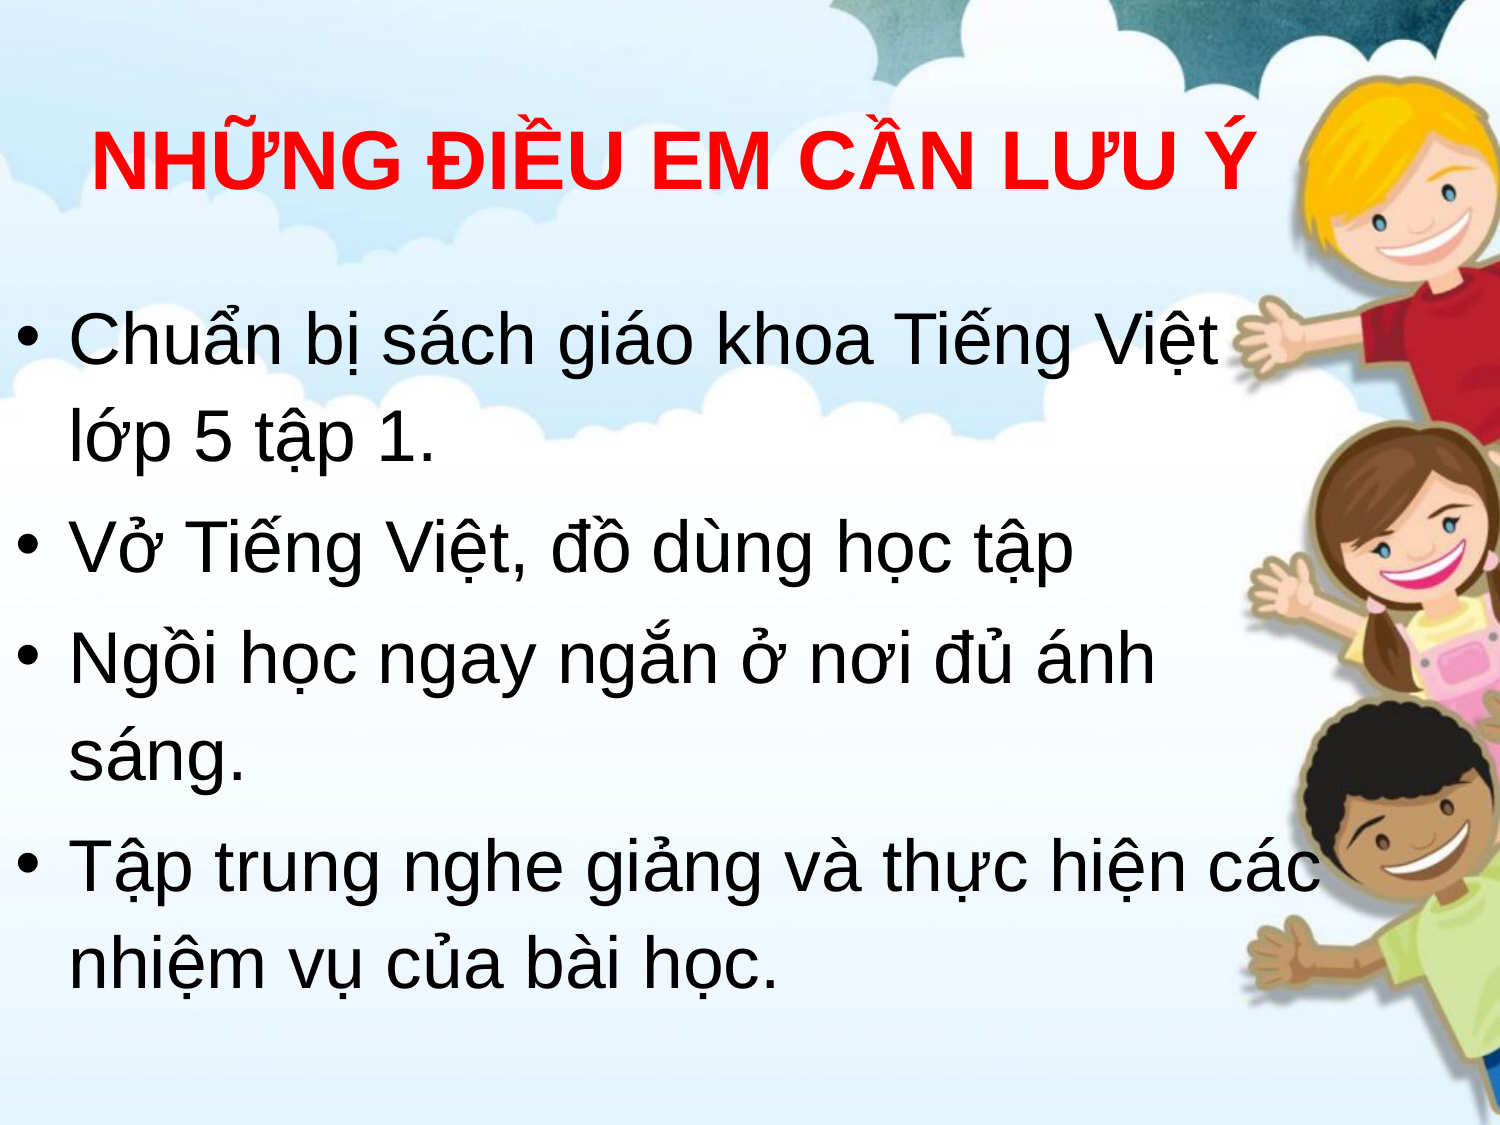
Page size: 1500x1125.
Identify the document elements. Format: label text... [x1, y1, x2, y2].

title NHỮNG ĐIỀU EM CẦN LƯU Ý [0, 62, 1350, 250]
list Chuẩn bị sách giáo khoa Tiếng Việt lớp 5 tập 1. Vở Tiếng Việt, đồ dùng học tập Ngồi học ngay ngắn ở nơi đủ ánh sáng. Tập trung nghe giảng và thực hiện các nhiệm vụ của bài học. [0, 275, 1350, 1018]
picture [0, 0, 1500, 1125]
